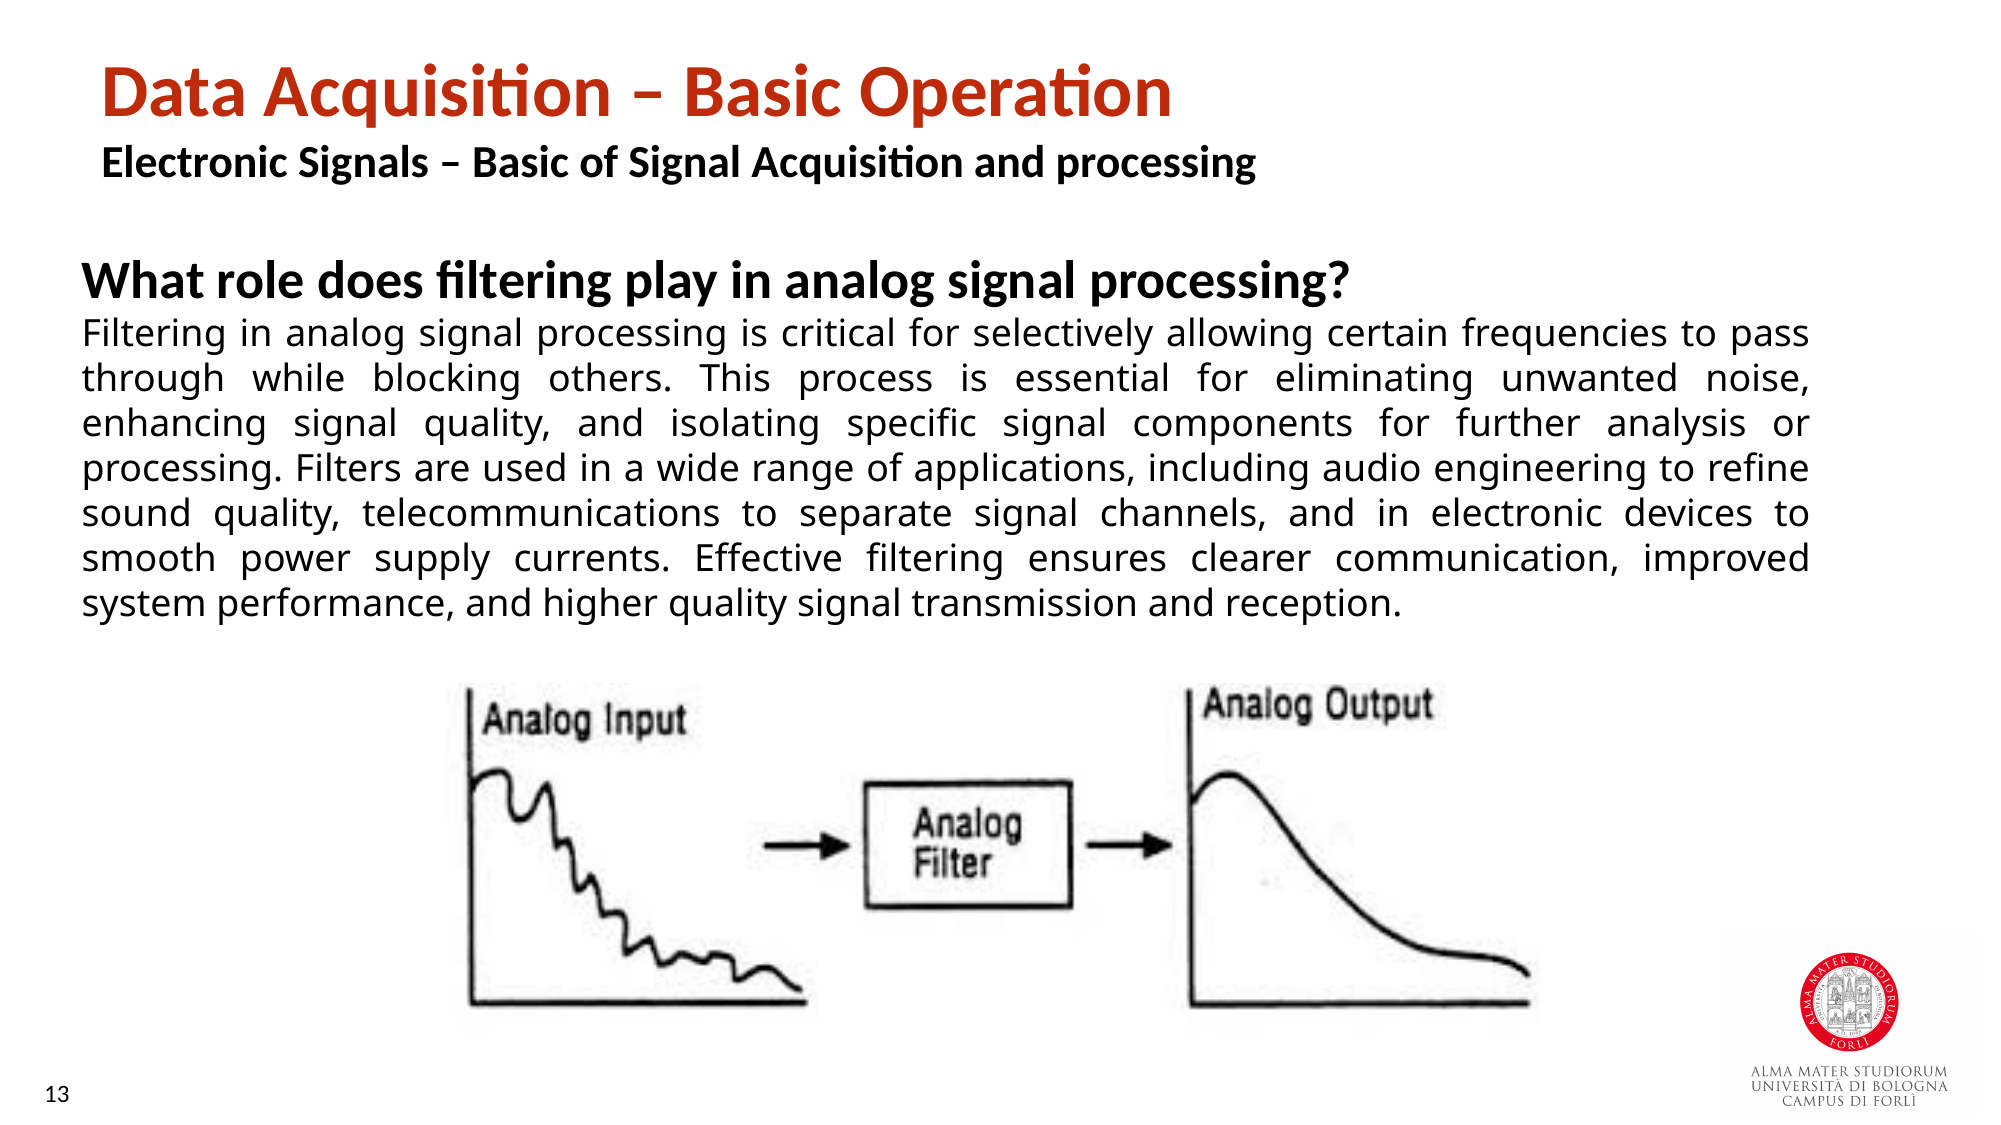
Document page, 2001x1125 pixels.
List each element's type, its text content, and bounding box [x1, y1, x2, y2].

list Data Acquisition – Basic Operation Electronic Signals – Basic of Signal Acquisition and processing [86, 78, 1930, 185]
text_box What role does filtering play in analog signal processing? Filtering in analog signal processing is critical for selectively allowing certain frequencies to pass through while blocking others. This process is essential for eliminating unwanted noise, enhancing signal quality, and isolating specific signal components for further analysis or processing. Filters are used in a wide range of applications, including audio engineering to refine sound quality, telecommunications to separate signal channels, and in electronic devices to smooth power supply currents. Effective filtering ensures clearer communication, improved system performance, and higher quality signal transmission and reception. [66, 236, 1827, 632]
picture [1720, 933, 1978, 1116]
picture [444, 683, 1556, 1069]
